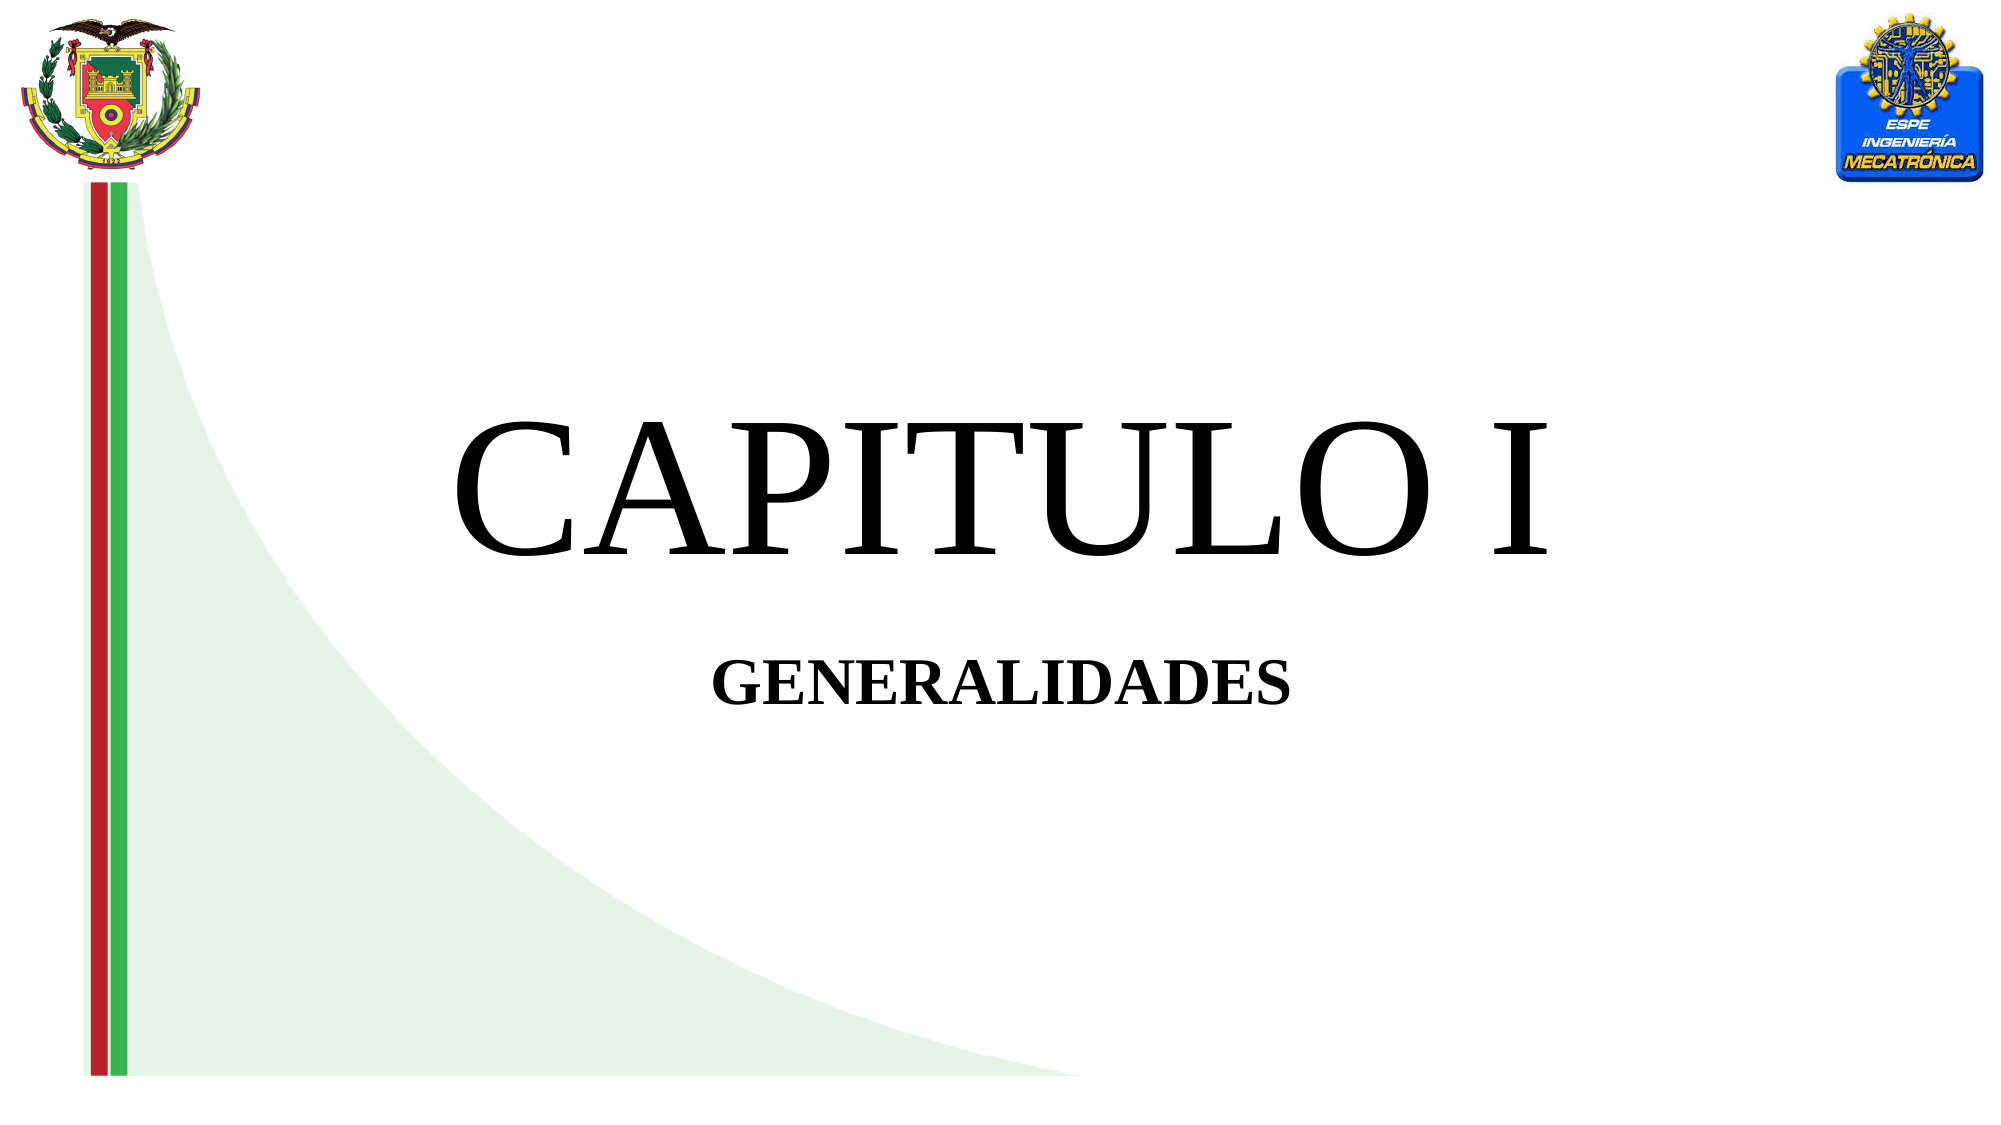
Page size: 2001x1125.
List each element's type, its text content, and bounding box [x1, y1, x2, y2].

picture [0, 7, 1099, 1075]
text_box CAPITULO I [272, 346, 1732, 602]
picture [1831, 12, 1988, 188]
text_box GENERALIDADES [695, 630, 1309, 726]
